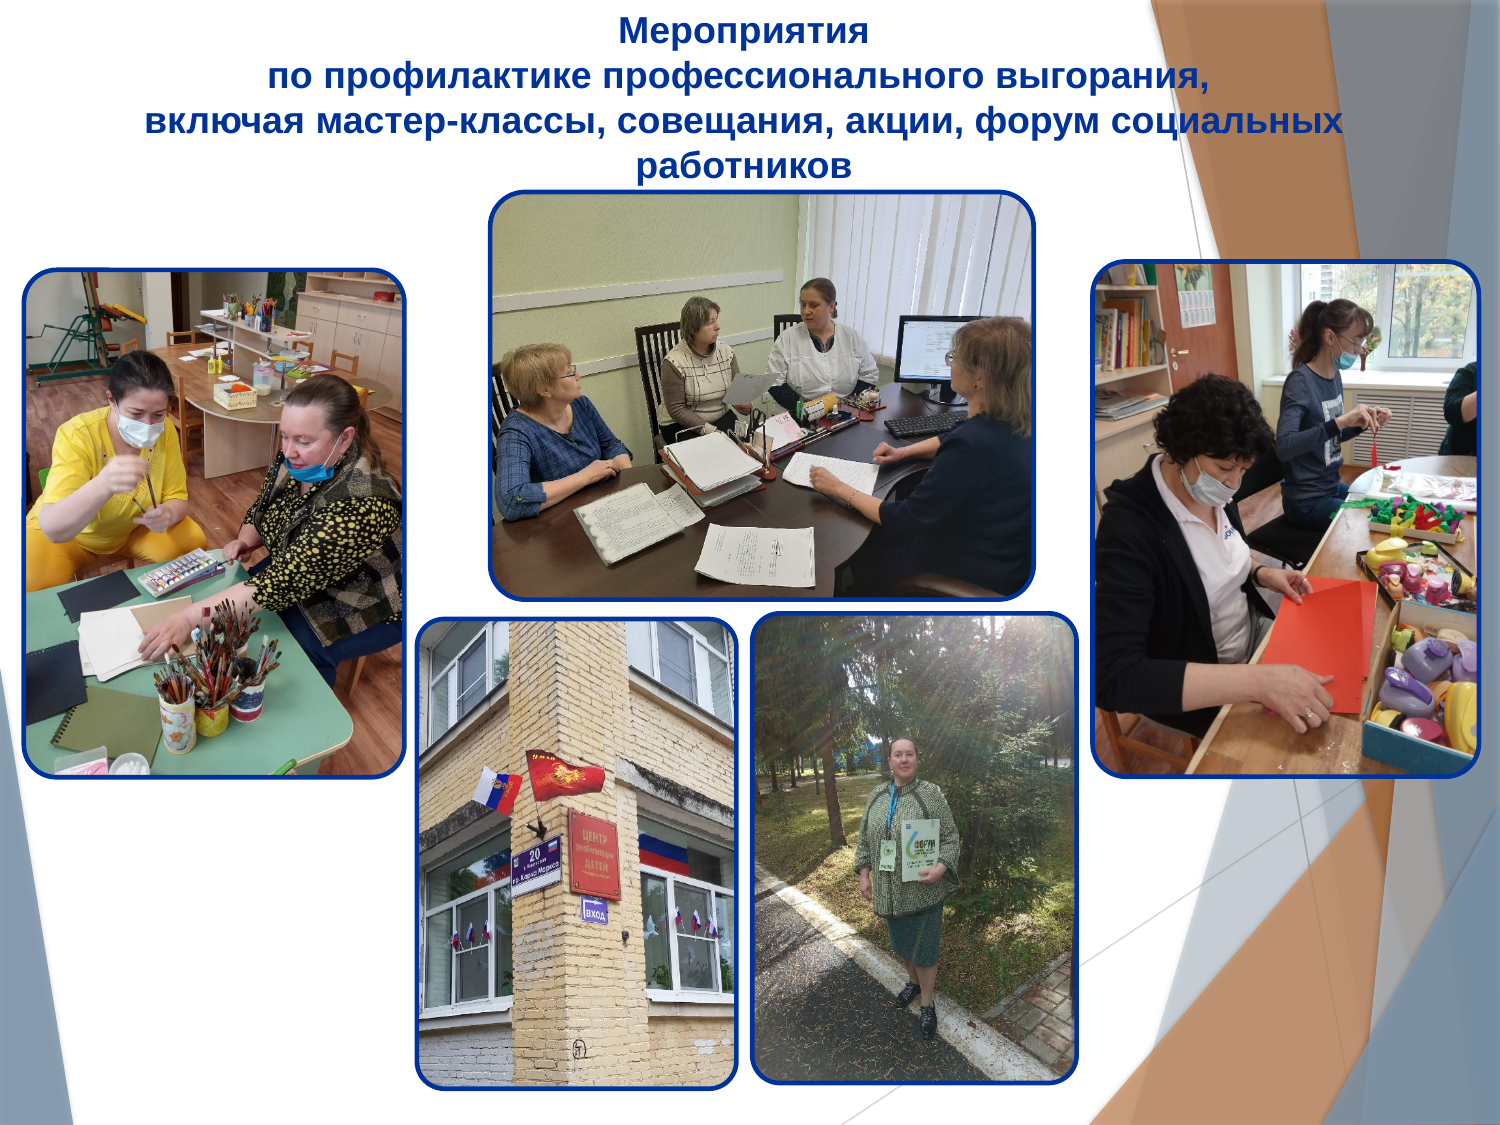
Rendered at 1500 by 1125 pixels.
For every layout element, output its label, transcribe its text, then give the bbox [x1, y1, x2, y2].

picture [751, 612, 1078, 1084]
picture [416, 618, 737, 1090]
picture [23, 269, 405, 778]
title Мероприятия по профилактике профессионального выгорания, включая мастер-классы, совещания, акции, форум социальных работников [29, 19, 1459, 173]
picture [489, 191, 1035, 601]
picture [1091, 260, 1480, 778]
